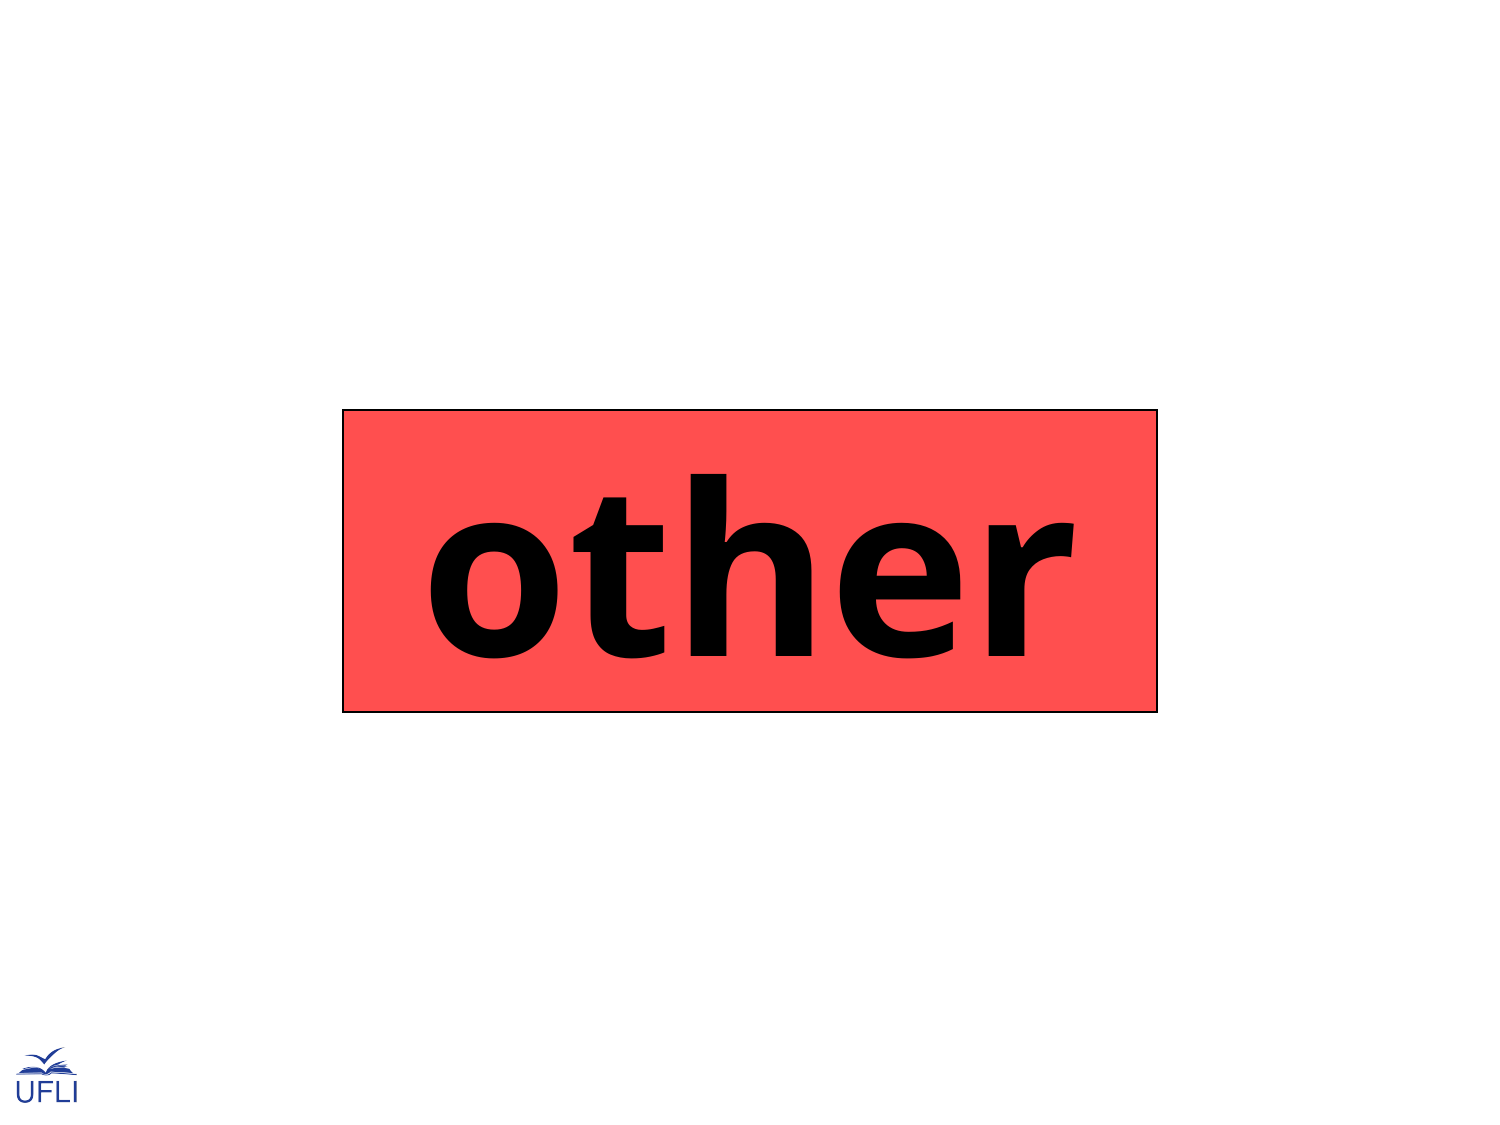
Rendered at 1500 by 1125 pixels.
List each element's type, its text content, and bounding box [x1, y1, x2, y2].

picture [12, 1045, 81, 1106]
text_box other [342, 409, 1158, 713]
